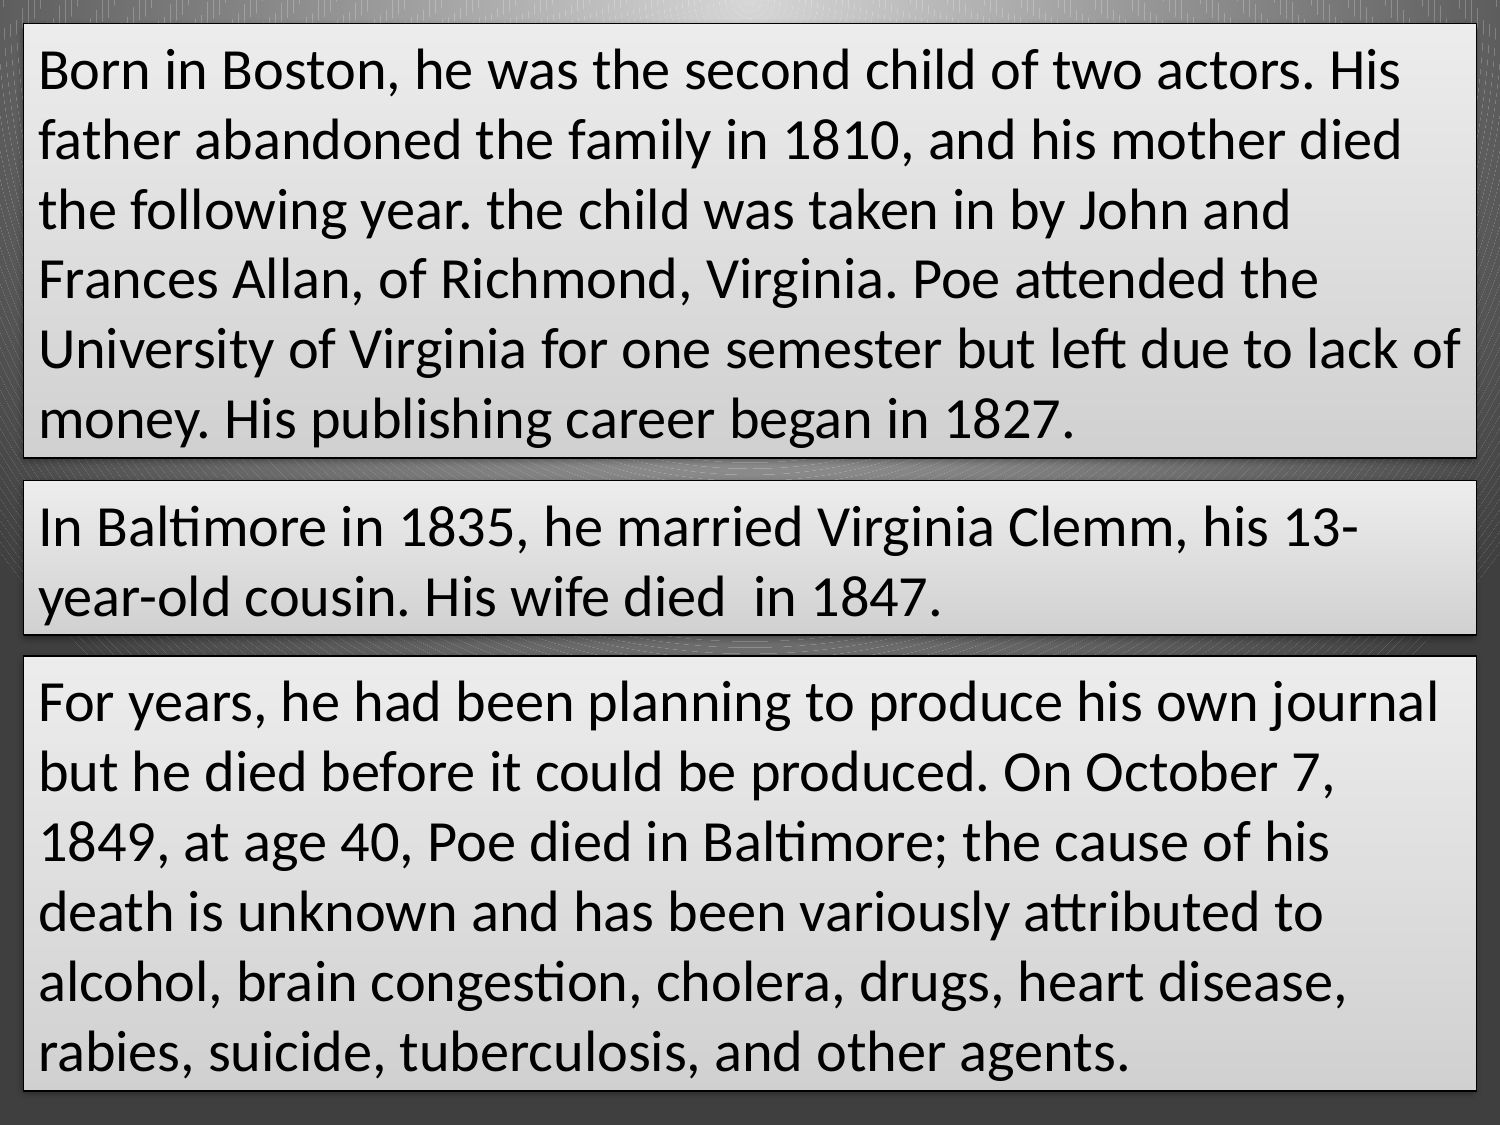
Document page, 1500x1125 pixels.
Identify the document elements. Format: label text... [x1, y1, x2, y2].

text_box For years, he had been planning to produce his own journal but he died before it could be produced. On October 7, 1849, at age 40, Poe died in Baltimore; the cause of his death is unknown and has been variously attributed to alcohol, brain congestion, cholera, drugs, heart disease, rabies, suicide, tuberculosis, and other agents. [23, 655, 1477, 1092]
text_box Born in Boston, he was the second child of two actors. His father abandoned the family in 1810, and his mother died the following year. the child was taken in by John and Frances Allan, of Richmond, Virginia. Poe attended the University of Virginia for one semester but left due to lack of money. His publishing career began in 1827. [23, 23, 1477, 459]
text_box In Baltimore in 1835, he married Virginia Clemm, his 13-year-old cousin. His wife died in 1847. [23, 480, 1477, 636]
